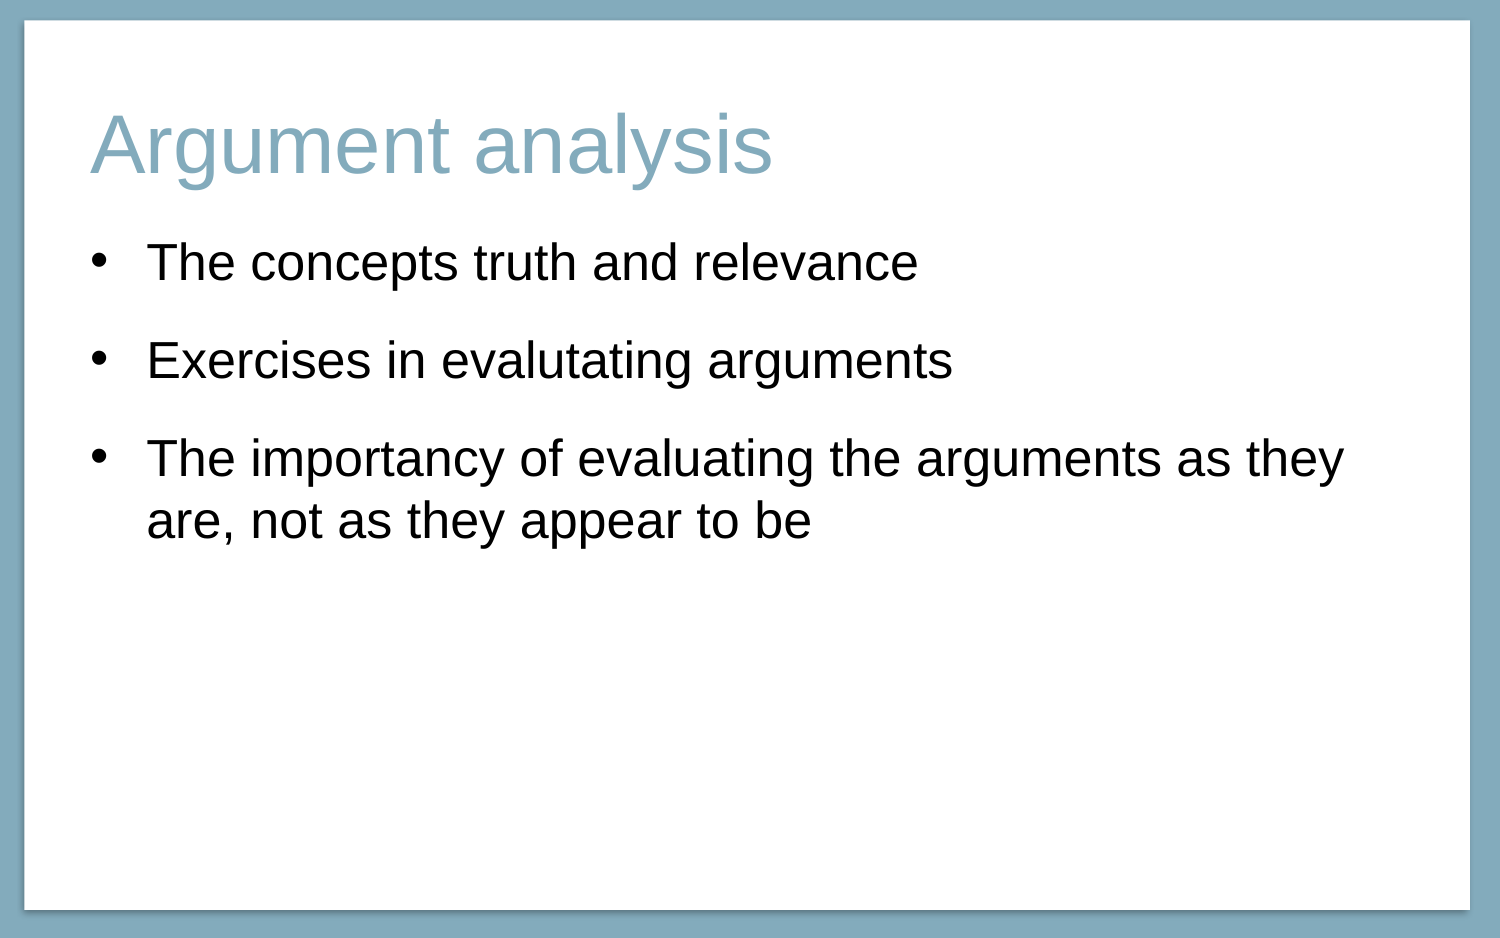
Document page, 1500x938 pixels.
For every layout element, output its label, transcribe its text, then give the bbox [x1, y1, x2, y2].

title Argument analysis [75, 62, 1425, 219]
list The concepts truth and relevance Exercises in evalutating arguments The importancy of evaluating the arguments as they are, not as they appear to be [75, 220, 1425, 565]
